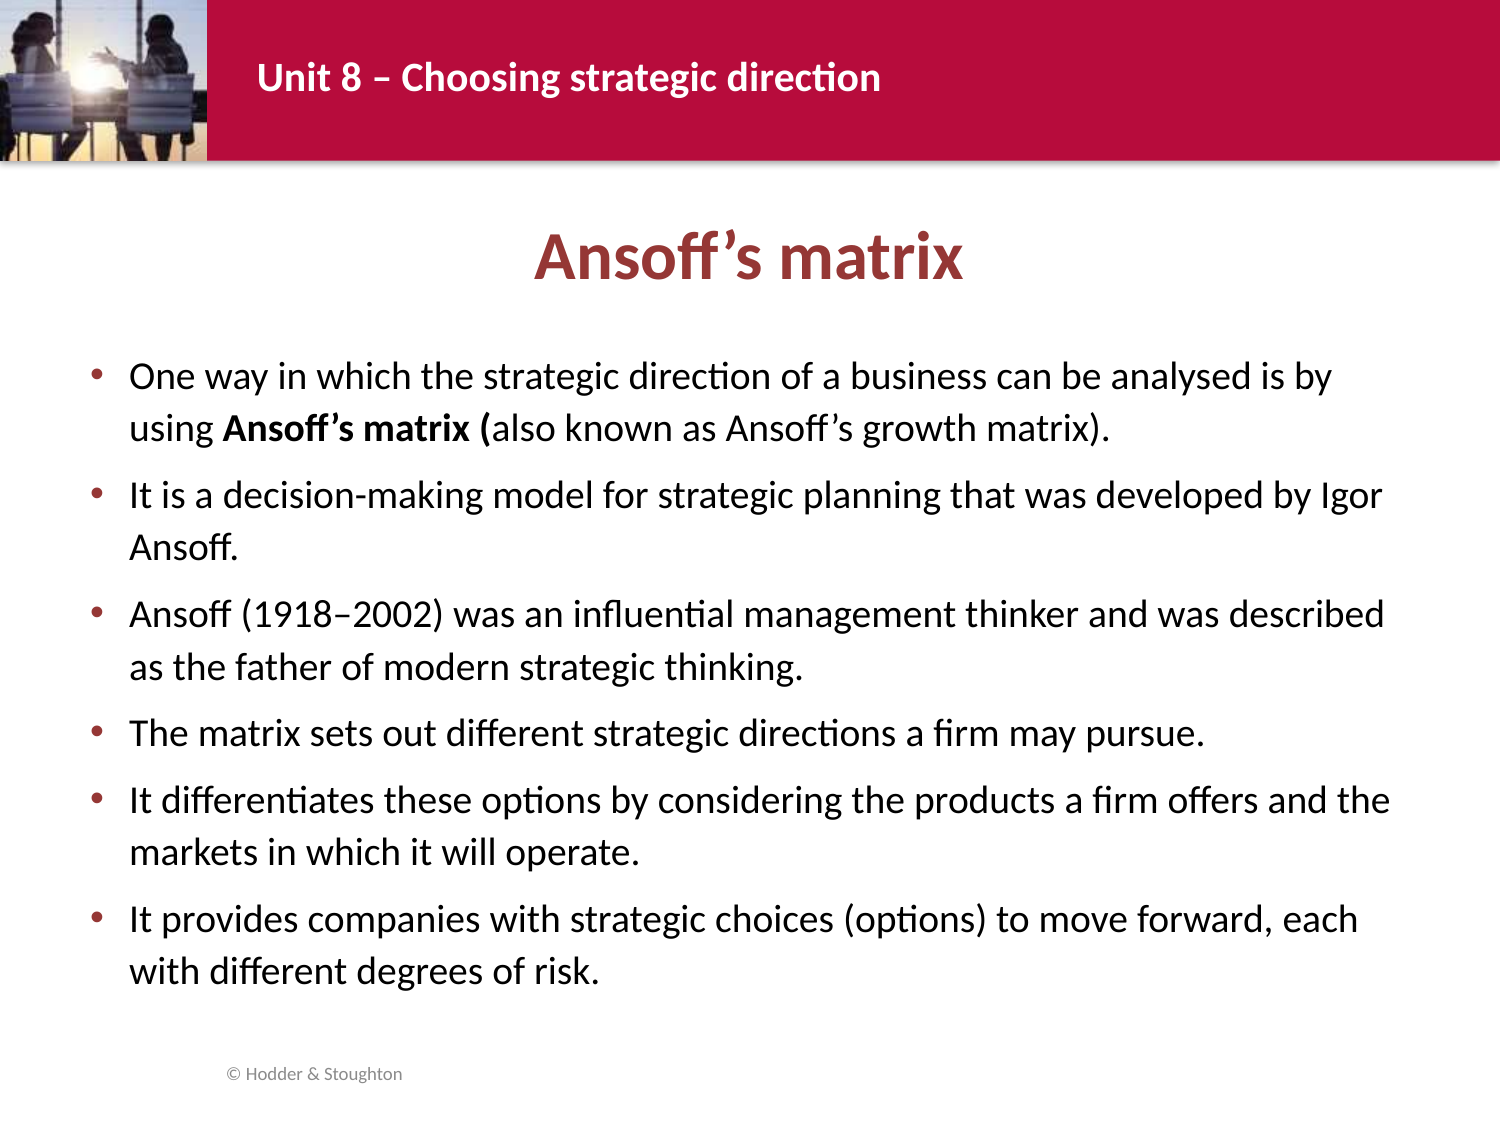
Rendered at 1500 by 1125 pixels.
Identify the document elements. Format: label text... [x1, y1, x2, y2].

footer © Hodder & Stoughton [76, 1042, 552, 1103]
picture [0, 0, 207, 161]
title Ansoff’s matrix [76, 172, 1424, 332]
list One way in which the strategic direction of a business can be analysed is by using Ansoff’s matrix (also known as Ansoff’s growth matrix). It is a decision-making model for strategic planning that was developed by Igor Ansoff. Ansoff (1918–2002) was an influential management thinker and was described as the father of modern strategic thinking. The matrix sets out different strategic directions a firm may pursue. It differentiates these options by considering the products a firm offers and the markets in which it will operate. It provides companies with strategic choices (options) to move forward, each with different degrees of risk. [75, 338, 1425, 1005]
